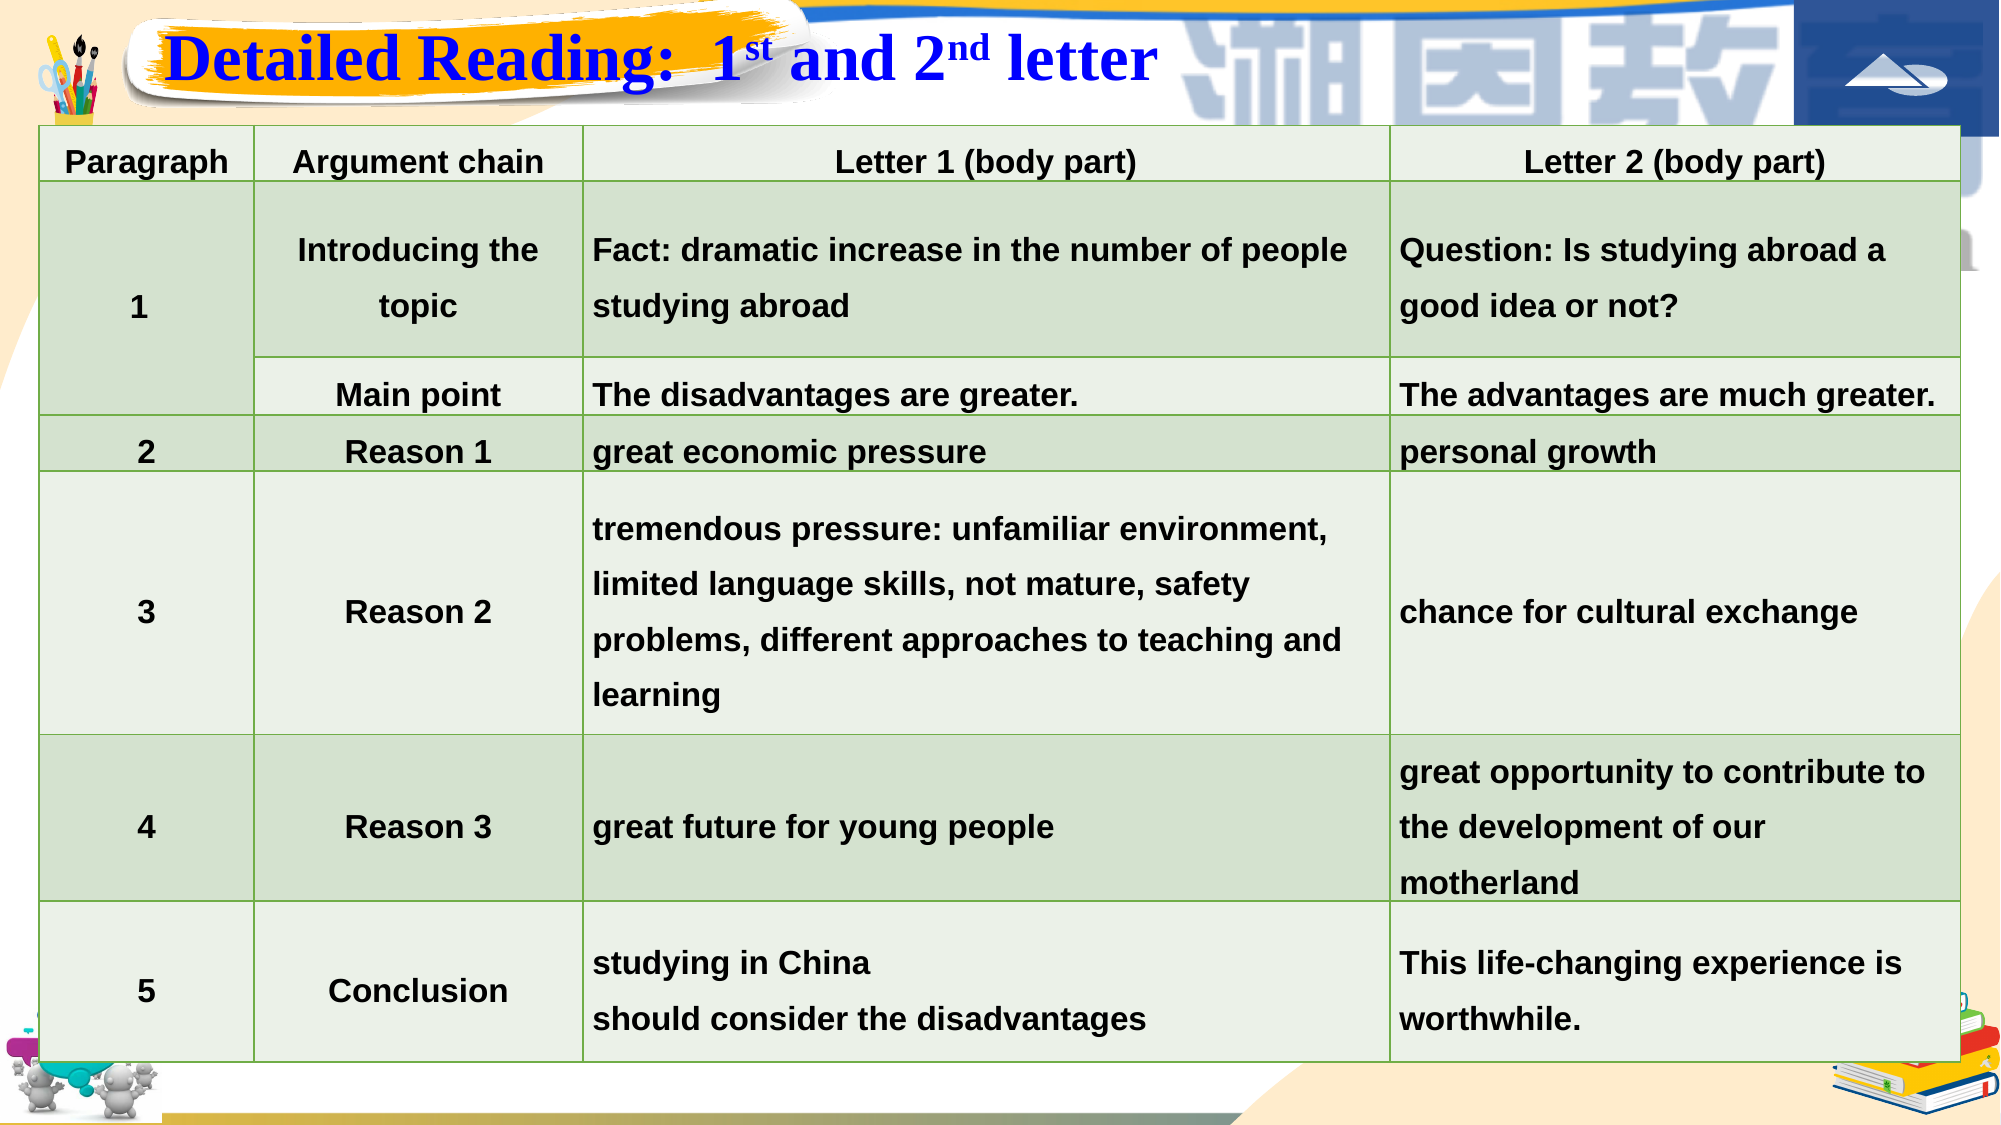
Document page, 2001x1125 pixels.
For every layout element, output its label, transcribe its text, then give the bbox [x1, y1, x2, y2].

table_cell The disadvantages are greater. [584, 358, 1389, 414]
table_cell Reason 1 [255, 416, 582, 470]
table_cell chance for cultural exchange [1391, 472, 1960, 734]
table_header Letter 2 (body part) [1391, 126, 1960, 180]
picture [0, 298, 1302, 1125]
table_cell Introducing the topic [255, 182, 582, 356]
table_cell 2 [40, 416, 253, 470]
table_header Paragraph [40, 126, 253, 180]
table_header Letter 1 (body part) [584, 126, 1389, 180]
table_header Argument chain [255, 126, 582, 180]
picture [18, 0, 2001, 638]
table_cell great economic pressure [584, 416, 1389, 470]
picture [1818, 965, 2001, 1124]
table_cell Reason 2 [255, 472, 582, 734]
table_cell The advantages are much greater. [1391, 358, 1960, 414]
table_cell 1 [40, 182, 253, 414]
table_cell 5 [40, 902, 253, 1061]
table_cell Conclusion [255, 902, 582, 1061]
table_cell personal growth [1391, 416, 1960, 470]
table_cell studying in China should consider the disadvantages [584, 902, 1389, 1061]
text_box Detailed Reading: 1st and 2nd letter [149, 5, 1237, 101]
table_cell Reason 3 [255, 735, 582, 900]
table_cell tremendous pressure: unfamiliar environment, limited language skills, not mature, safety problems, different approaches to teaching and learning [584, 472, 1389, 734]
table_cell great future for young people [584, 735, 1389, 900]
table_cell 3 [40, 472, 253, 734]
table_cell Fact: dramatic increase in the number of people studying abroad [584, 182, 1389, 356]
table_cell great opportunity to contribute to the development of our motherland [1391, 735, 1960, 900]
table_cell 4 [40, 735, 253, 900]
table_cell Question: Is studying abroad a good idea or not? [1391, 182, 1960, 356]
table_cell This life-changing experience is worthwhile. [1391, 902, 1960, 1061]
table_cell Main point [255, 358, 582, 414]
